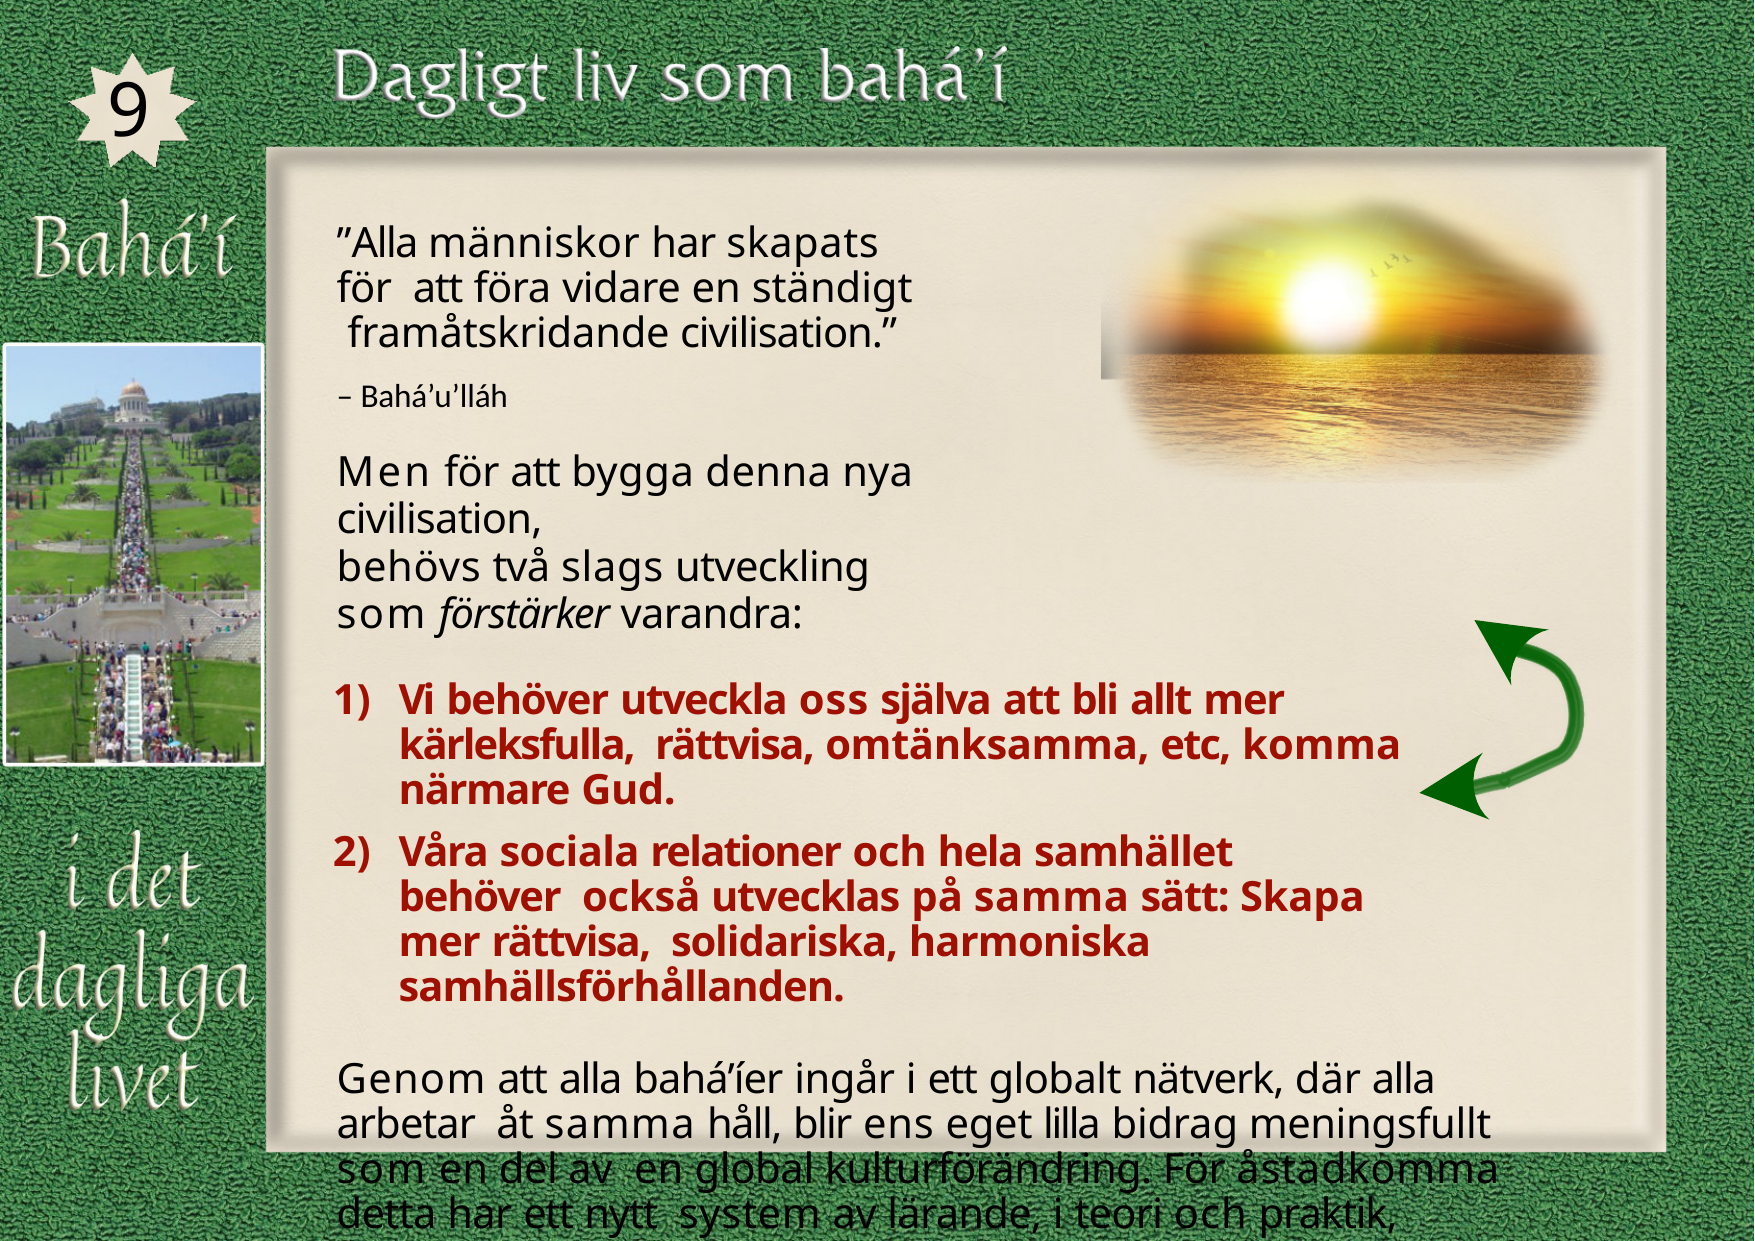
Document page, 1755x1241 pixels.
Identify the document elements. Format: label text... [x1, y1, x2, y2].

picture [0, 0, 1754, 1241]
text_box ”Alla människor har skapats för att föra vidare en ständigt framåtskridande civilisation.” – Bahá’u’lláh Men för att bygga denna nya civilisation, behövs två slags utveckling som förstärker varandra: Vi behöver utveckla oss själva att bli allt mer kärleksfulla, rättvisa, omtänksamma, etc, komma närmare Gud. Våra sociala relationer och hela samhället behöver också utvecklas på samma sätt: Skapa mer rättvisa, solidariska, harmoniska samhällsförhållanden. Genom att alla bahá’íer ingår i ett globalt nätverk, där alla arbetar åt samma håll, blir ens eget lilla bidrag meningsfullt som en del av en global kulturförändring. För åstadkomma detta har ett nytt system av lärande, i teori och praktik, utvecklats. Det kretsar kring en serie studiecirklar till vilka praktiska moment är kopplade. [333, 1160, 1575, 1241]
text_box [1, 45, 1667, 1153]
